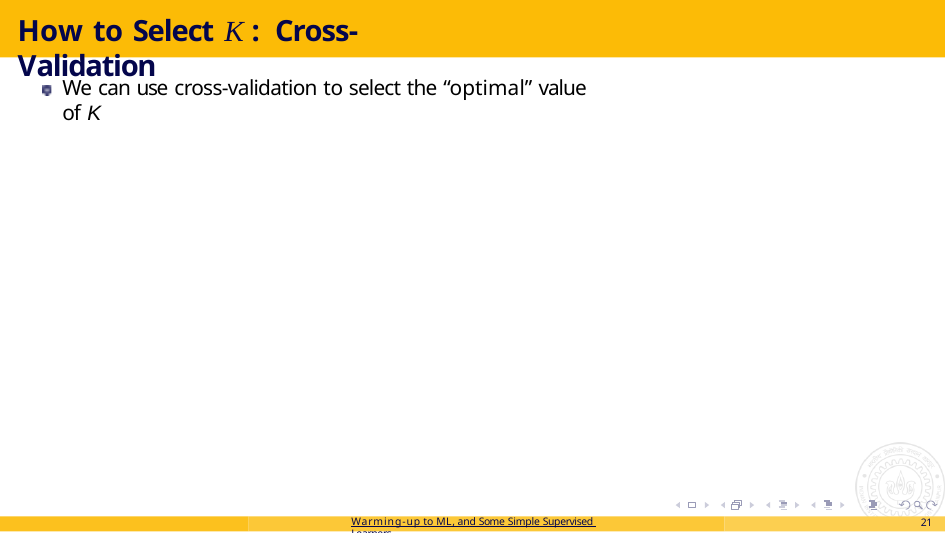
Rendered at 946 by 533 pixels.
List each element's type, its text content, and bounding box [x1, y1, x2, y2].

text_box We can use cross-validation to select the “optimal” value of K [60, 72, 608, 125]
title How to Select K : Cross-Validation [15, 9, 496, 102]
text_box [0, 516, 946, 532]
picture [41, 85, 53, 96]
picture [855, 442, 945, 516]
text_box [0, 0, 945, 58]
